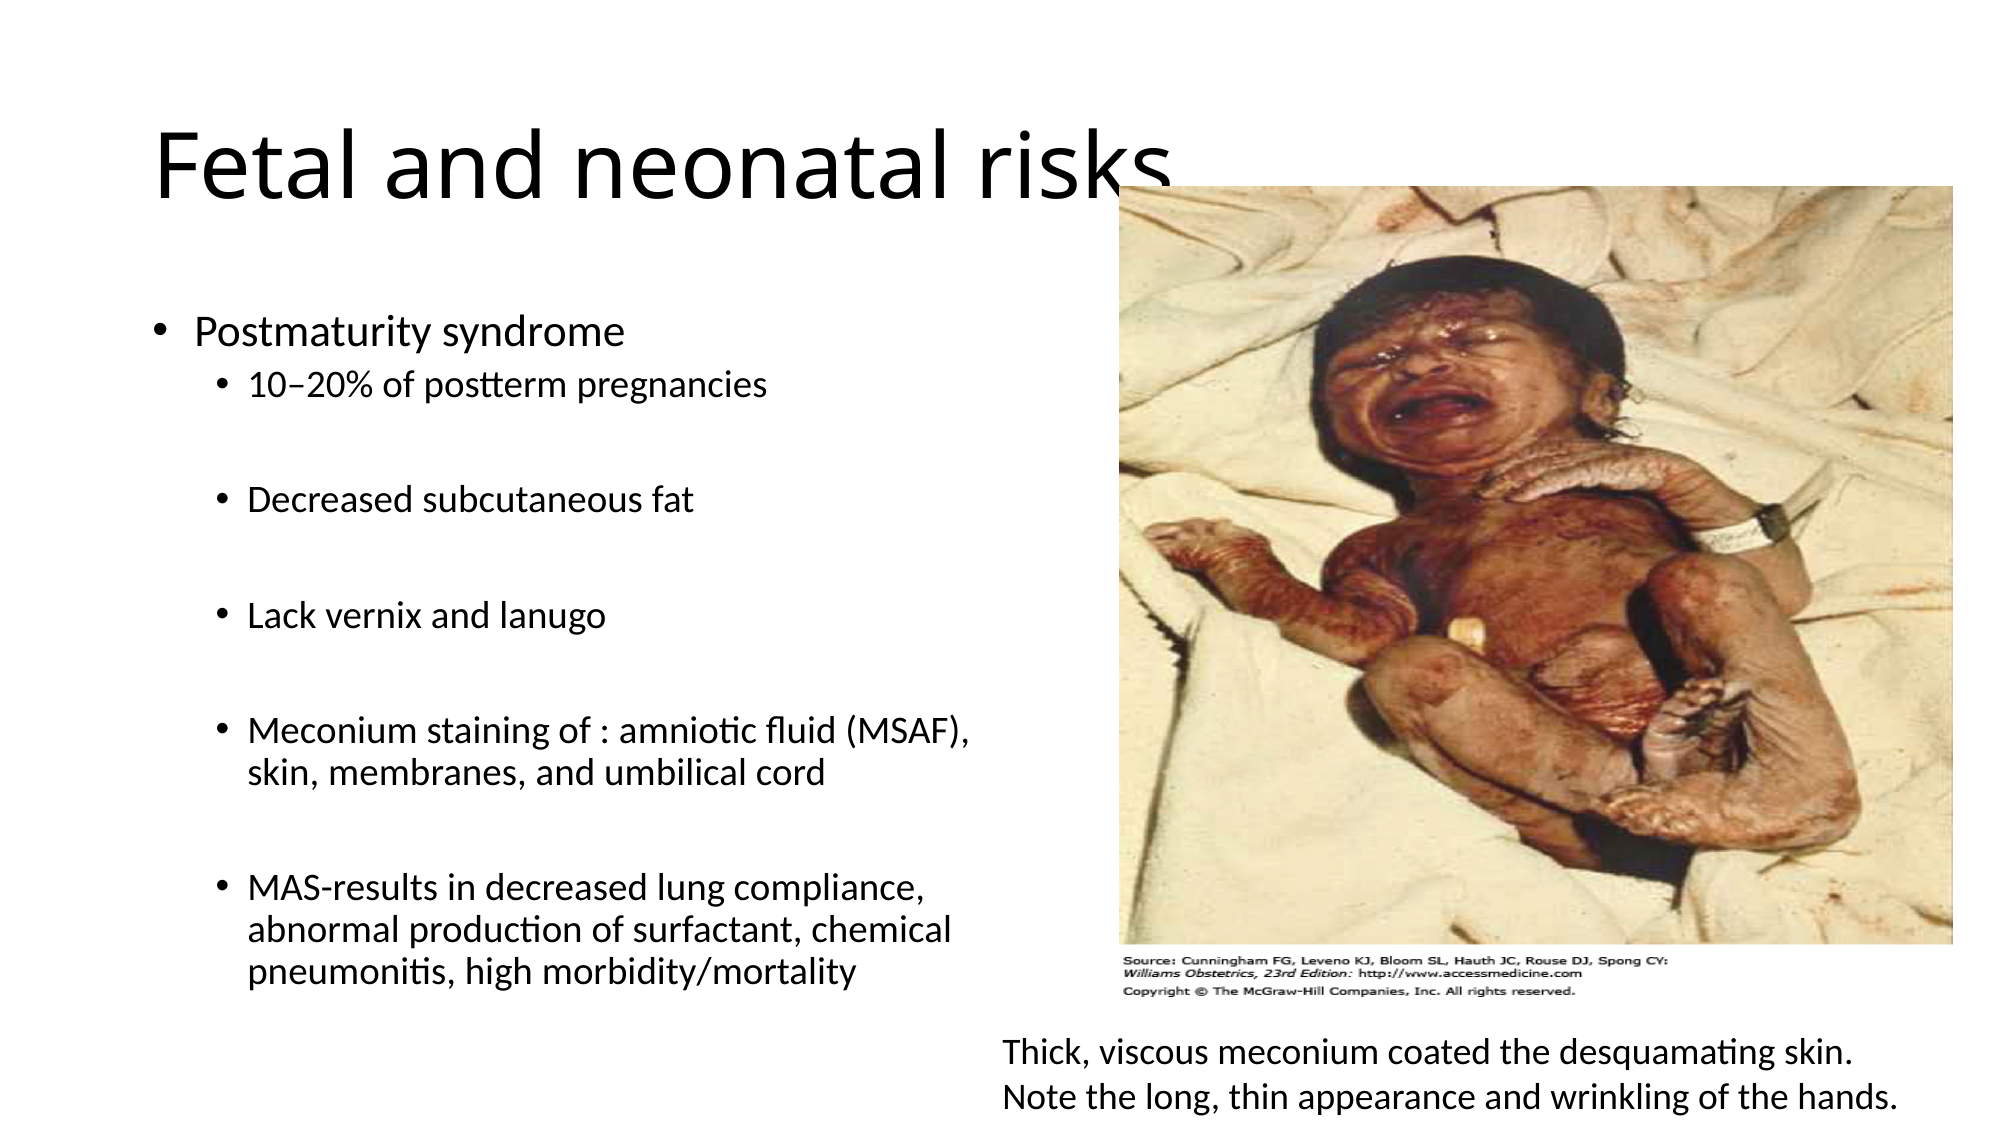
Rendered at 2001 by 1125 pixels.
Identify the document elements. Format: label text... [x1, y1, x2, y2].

text_box Thick, viscous meconium coated the desquamating skin. Note the long, thin appearance and wrinkling of the hands. [987, 1019, 1978, 1125]
title Fetal and neonatal risks [137, 59, 1863, 278]
list Postmaturity syndrome 10–20% of postterm pregnancies Decreased subcutaneous fat Lack vernix and lanugo Meconium staining of : amniotic fluid (MSAF), skin, membranes, and umbilical cord MAS-results in decreased lung compliance, abnormal production of surfactant, chemical pneumonitis, high morbidity/mortality [137, 299, 988, 1014]
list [1119, 186, 1953, 998]
